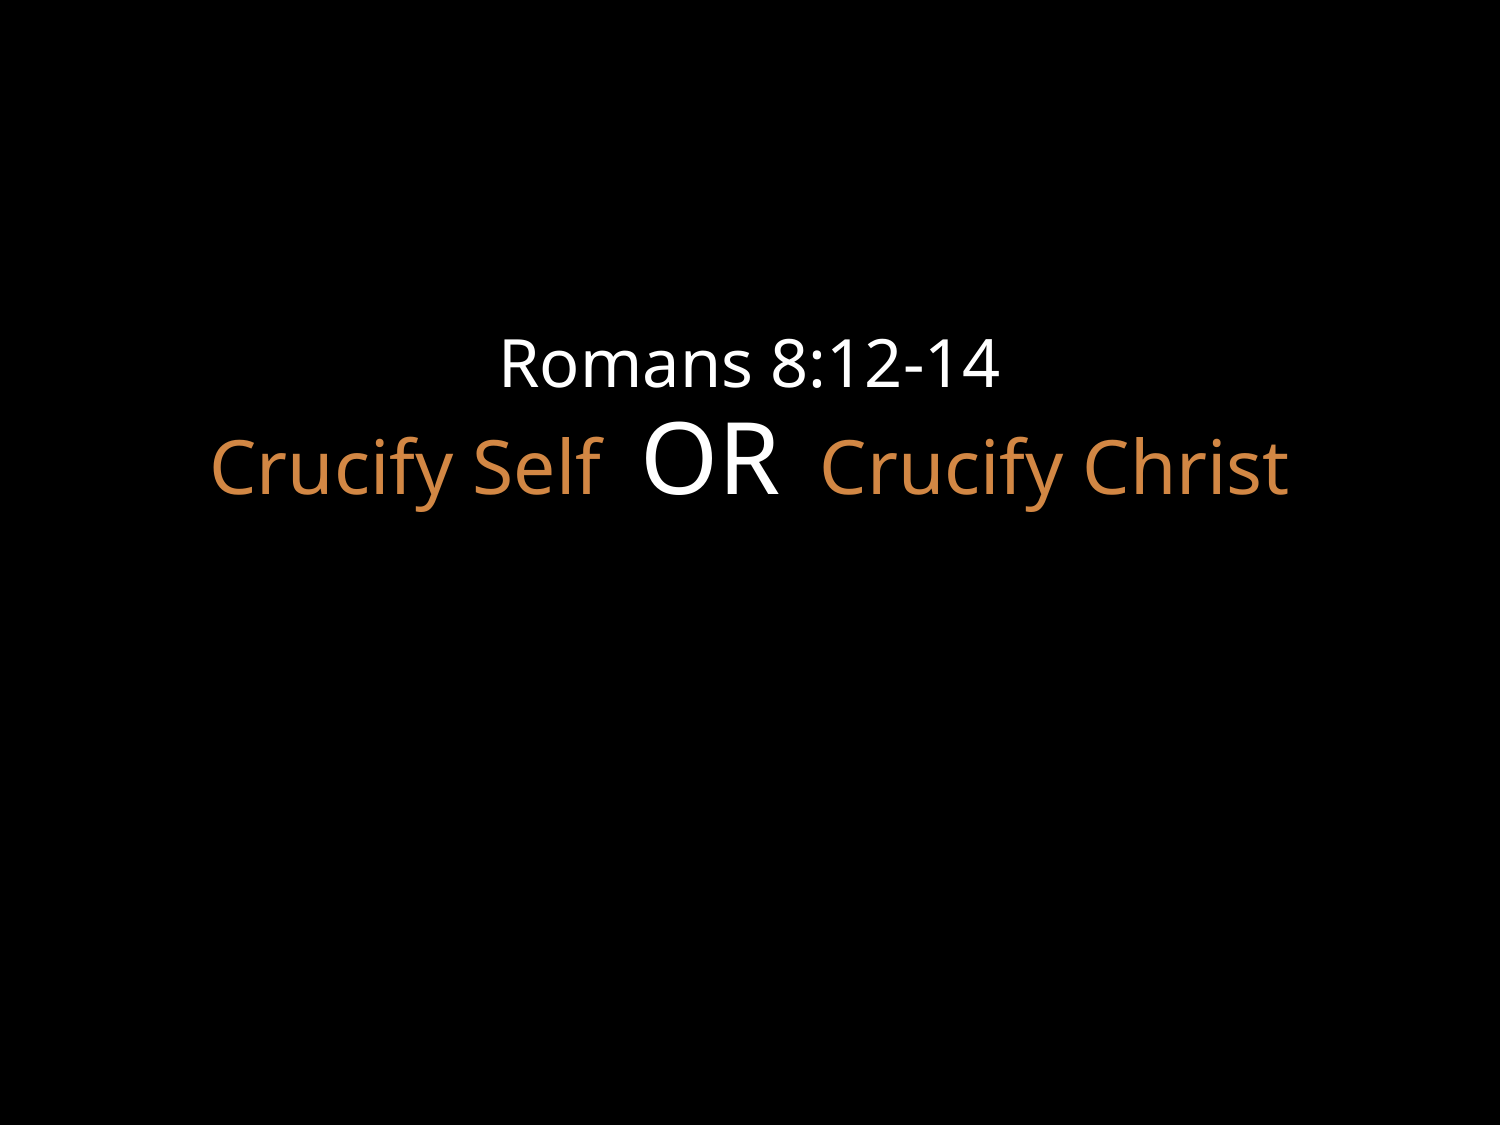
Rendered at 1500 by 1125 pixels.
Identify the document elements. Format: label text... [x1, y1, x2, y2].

text_box Romans 8:12-14 [0, 313, 1500, 409]
text_box Crucify Self OR Crucify Christ [0, 409, 1500, 522]
